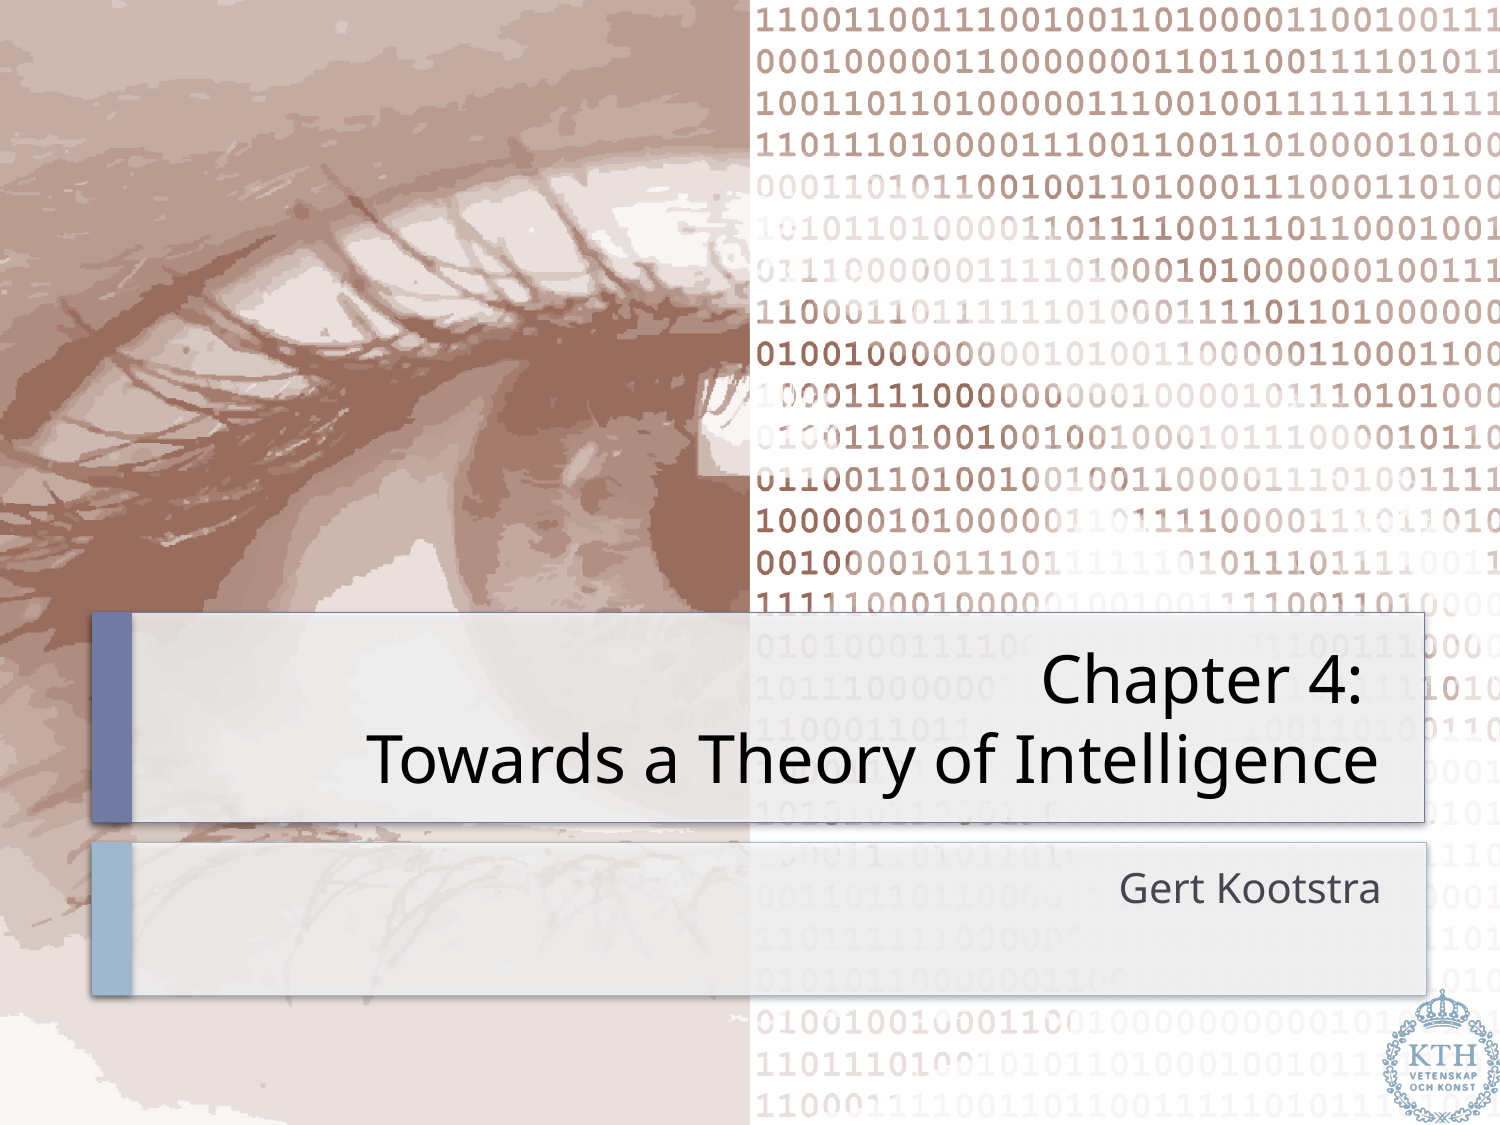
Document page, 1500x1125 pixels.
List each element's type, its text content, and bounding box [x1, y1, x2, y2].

title Chapter 4: Towards a Theory of Intelligence [164, 620, 1397, 815]
subtitle Gert Kootstra [164, 854, 1397, 983]
picture [1381, 987, 1500, 1125]
